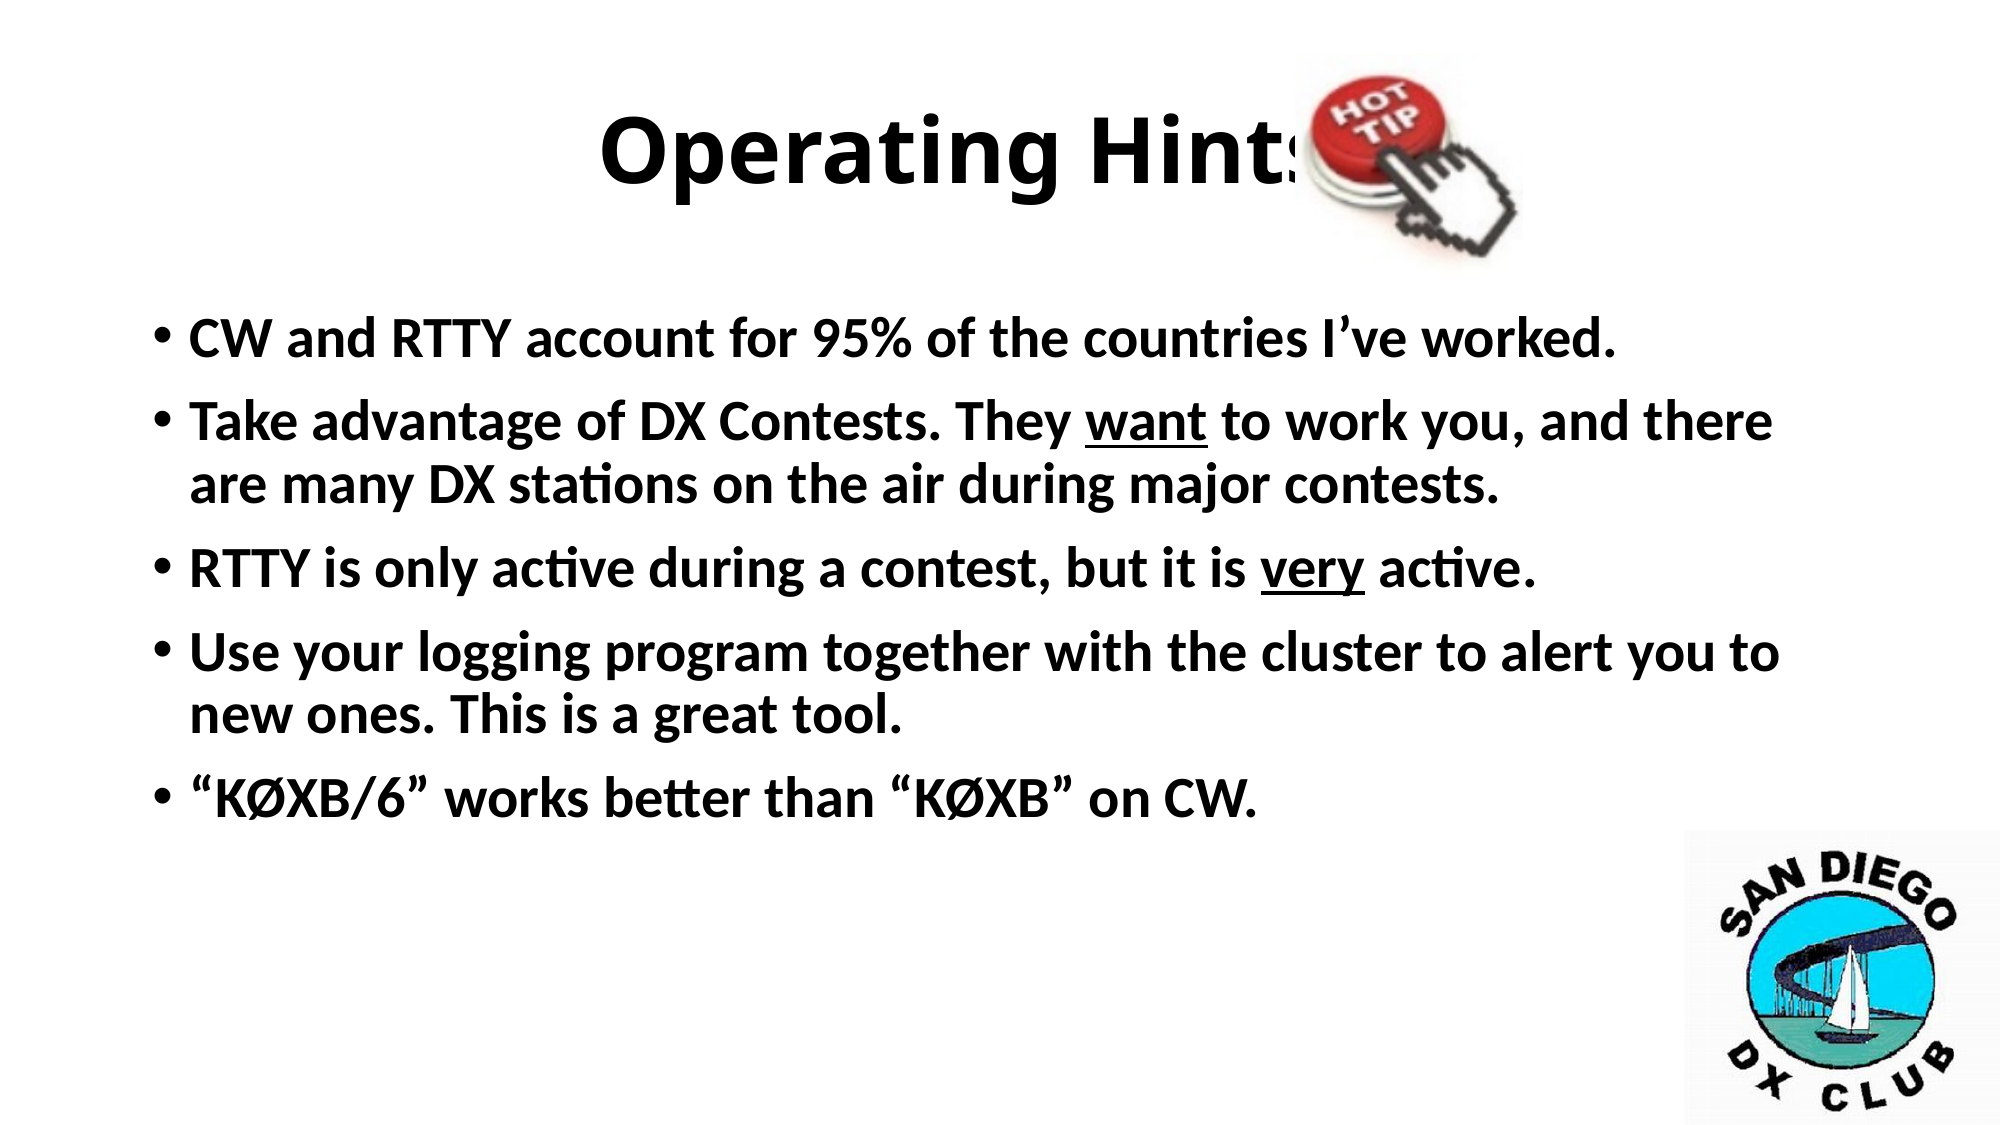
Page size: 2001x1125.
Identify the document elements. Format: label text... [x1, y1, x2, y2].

list CW and RTTY account for 95% of the countries I’ve worked. Take advantage of DX Contests. They want to work you, and there are many DX stations on the air during major contests. RTTY is only active during a contest, but it is very active. Use your logging program together with the cluster to alert you to new ones. This is a great tool. “KØXB/6” works better than “KØXB” on CW. [137, 299, 1863, 1014]
title Operating Hints [184, 44, 1910, 263]
picture [1295, 53, 1523, 281]
picture [1684, 830, 2000, 1125]
